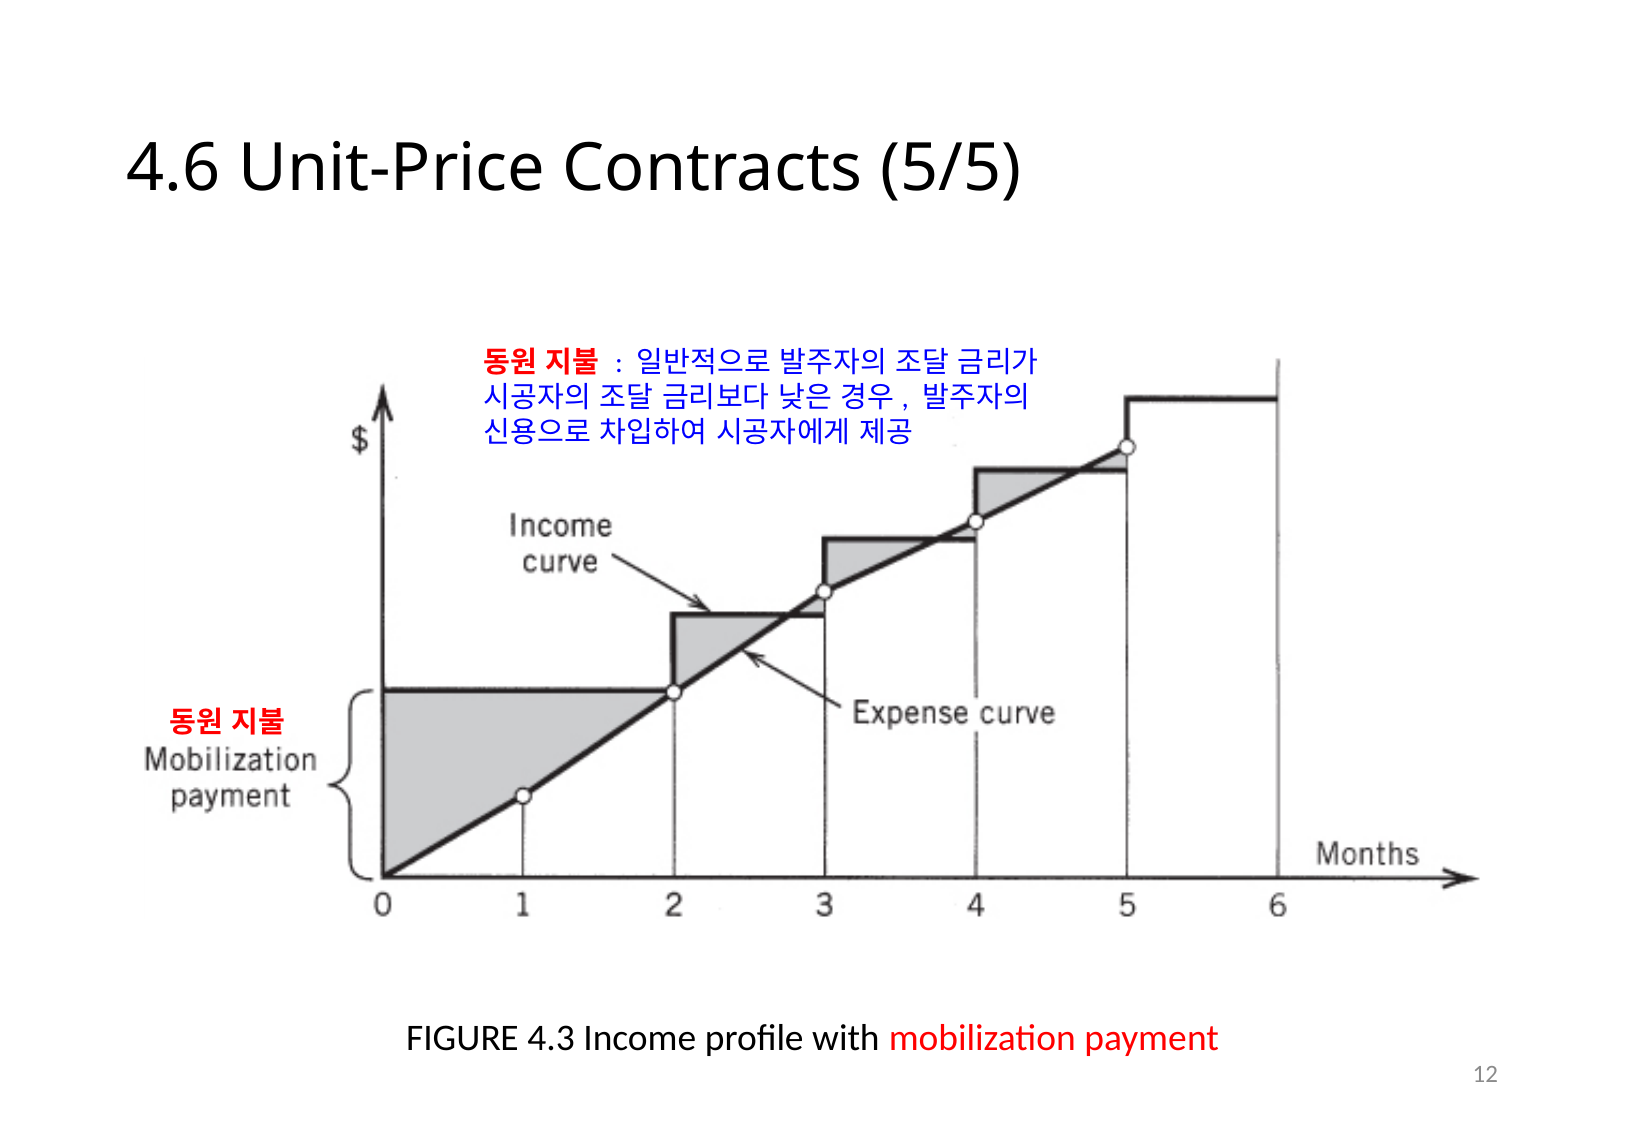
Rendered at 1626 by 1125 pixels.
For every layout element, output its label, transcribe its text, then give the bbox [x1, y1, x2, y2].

text_box FIGURE 4.3 Income profile with mobilization payment [391, 1005, 1234, 1065]
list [143, 357, 1482, 919]
title 4.6 Unit-Price Contracts (5/5) [111, 59, 1514, 278]
text_box 동원 지불 : 일반적으로 발주자의 조달 금리가 시공자의 조달 금리보다 낮은 경우, 발주자의 신용으로 차입하여 시공자에게 제공 [468, 336, 1072, 357]
slide_number 11 [1147, 1042, 1514, 1103]
